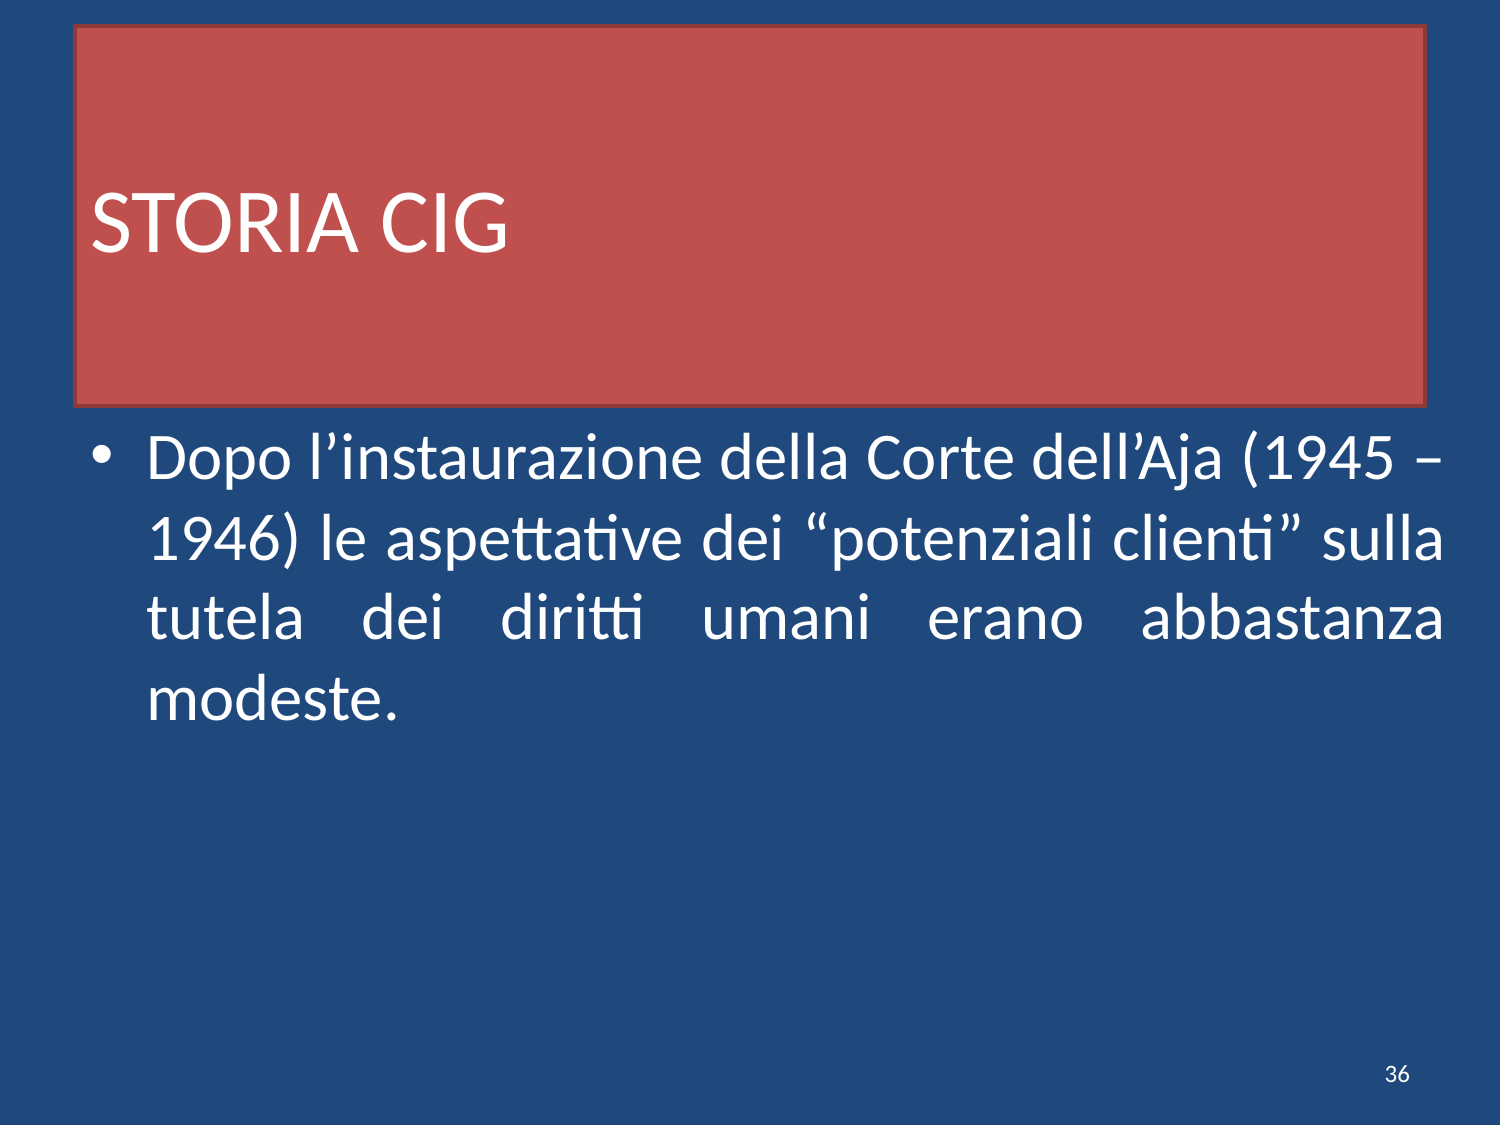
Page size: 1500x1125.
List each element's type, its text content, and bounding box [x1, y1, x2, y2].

title STORIA CIG [73, 24, 1427, 408]
list Dopo l’instaurazione della Corte dell’Aja (1945 – 1946) le aspettative dei “potenziali clienti” sulla tutela dei diritti umani erano abbastanza modeste. [75, 405, 1462, 1103]
